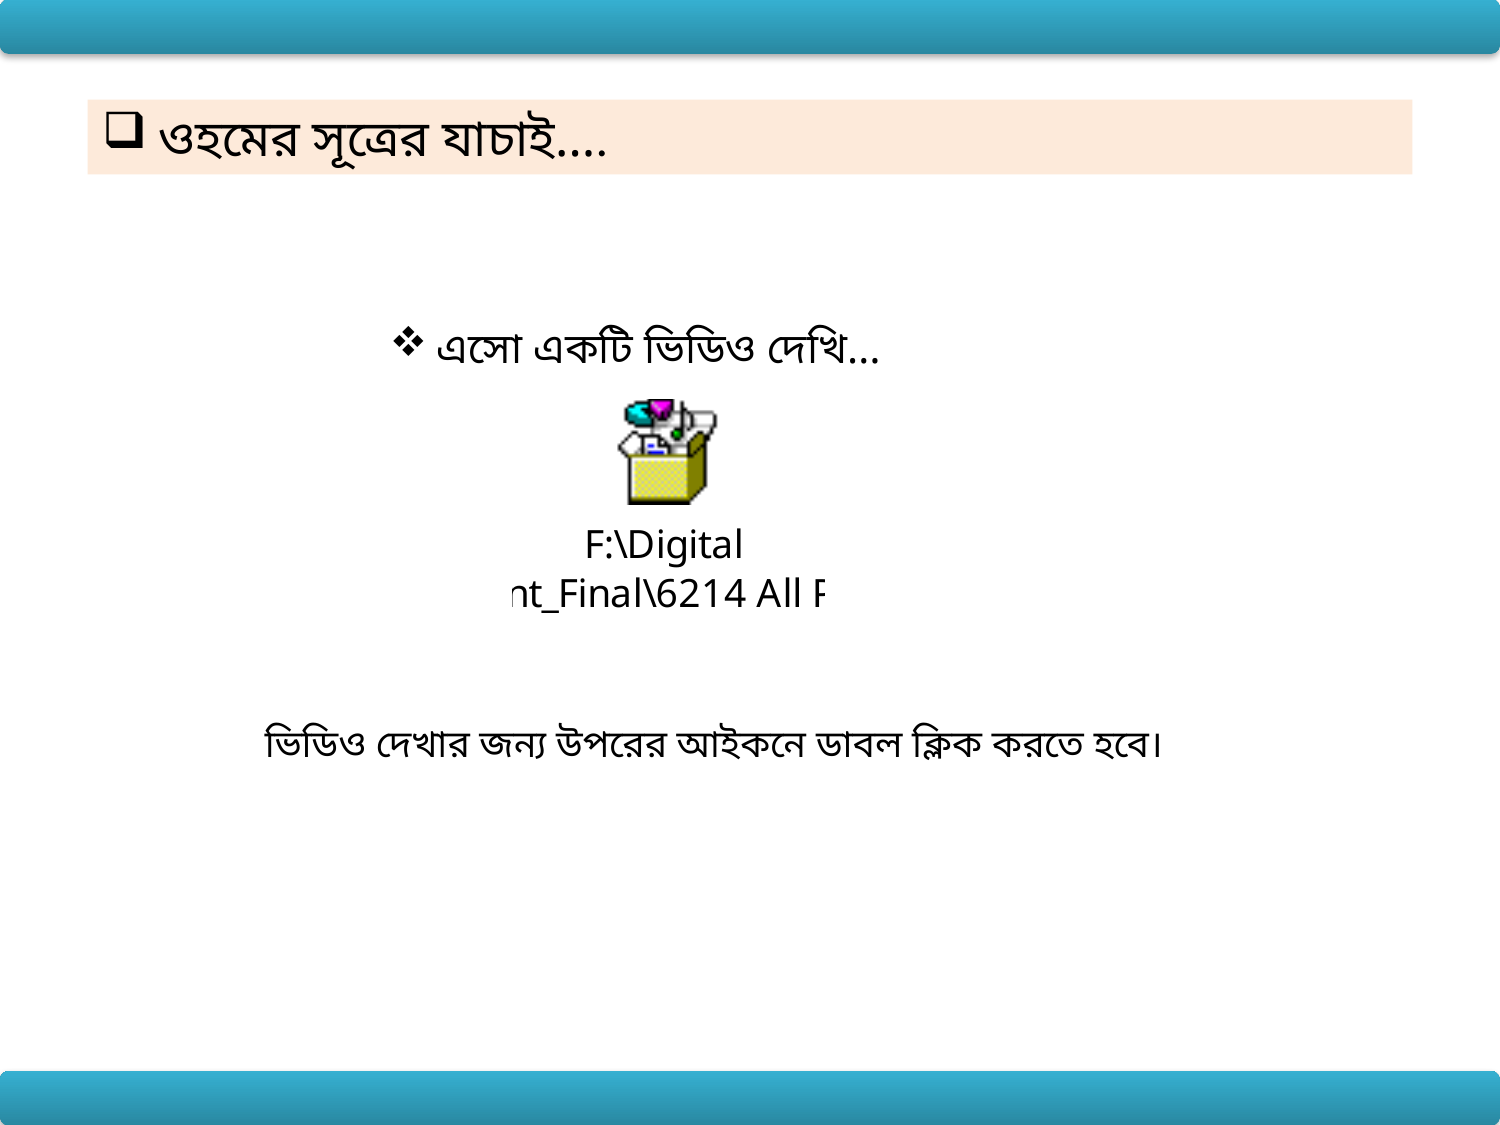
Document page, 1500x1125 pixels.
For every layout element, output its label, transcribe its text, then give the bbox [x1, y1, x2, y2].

text_box ওহমের সূত্রের যাচাই…. [87, 99, 1413, 175]
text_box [512, 399, 826, 664]
text_box এসো একটি ভিডিও দেখি… [374, 314, 1213, 379]
text_box ভিডিও দেখার জন্য উপরের আইকনে ডাবল ক্লিক করতে হবে। [249, 712, 1263, 773]
